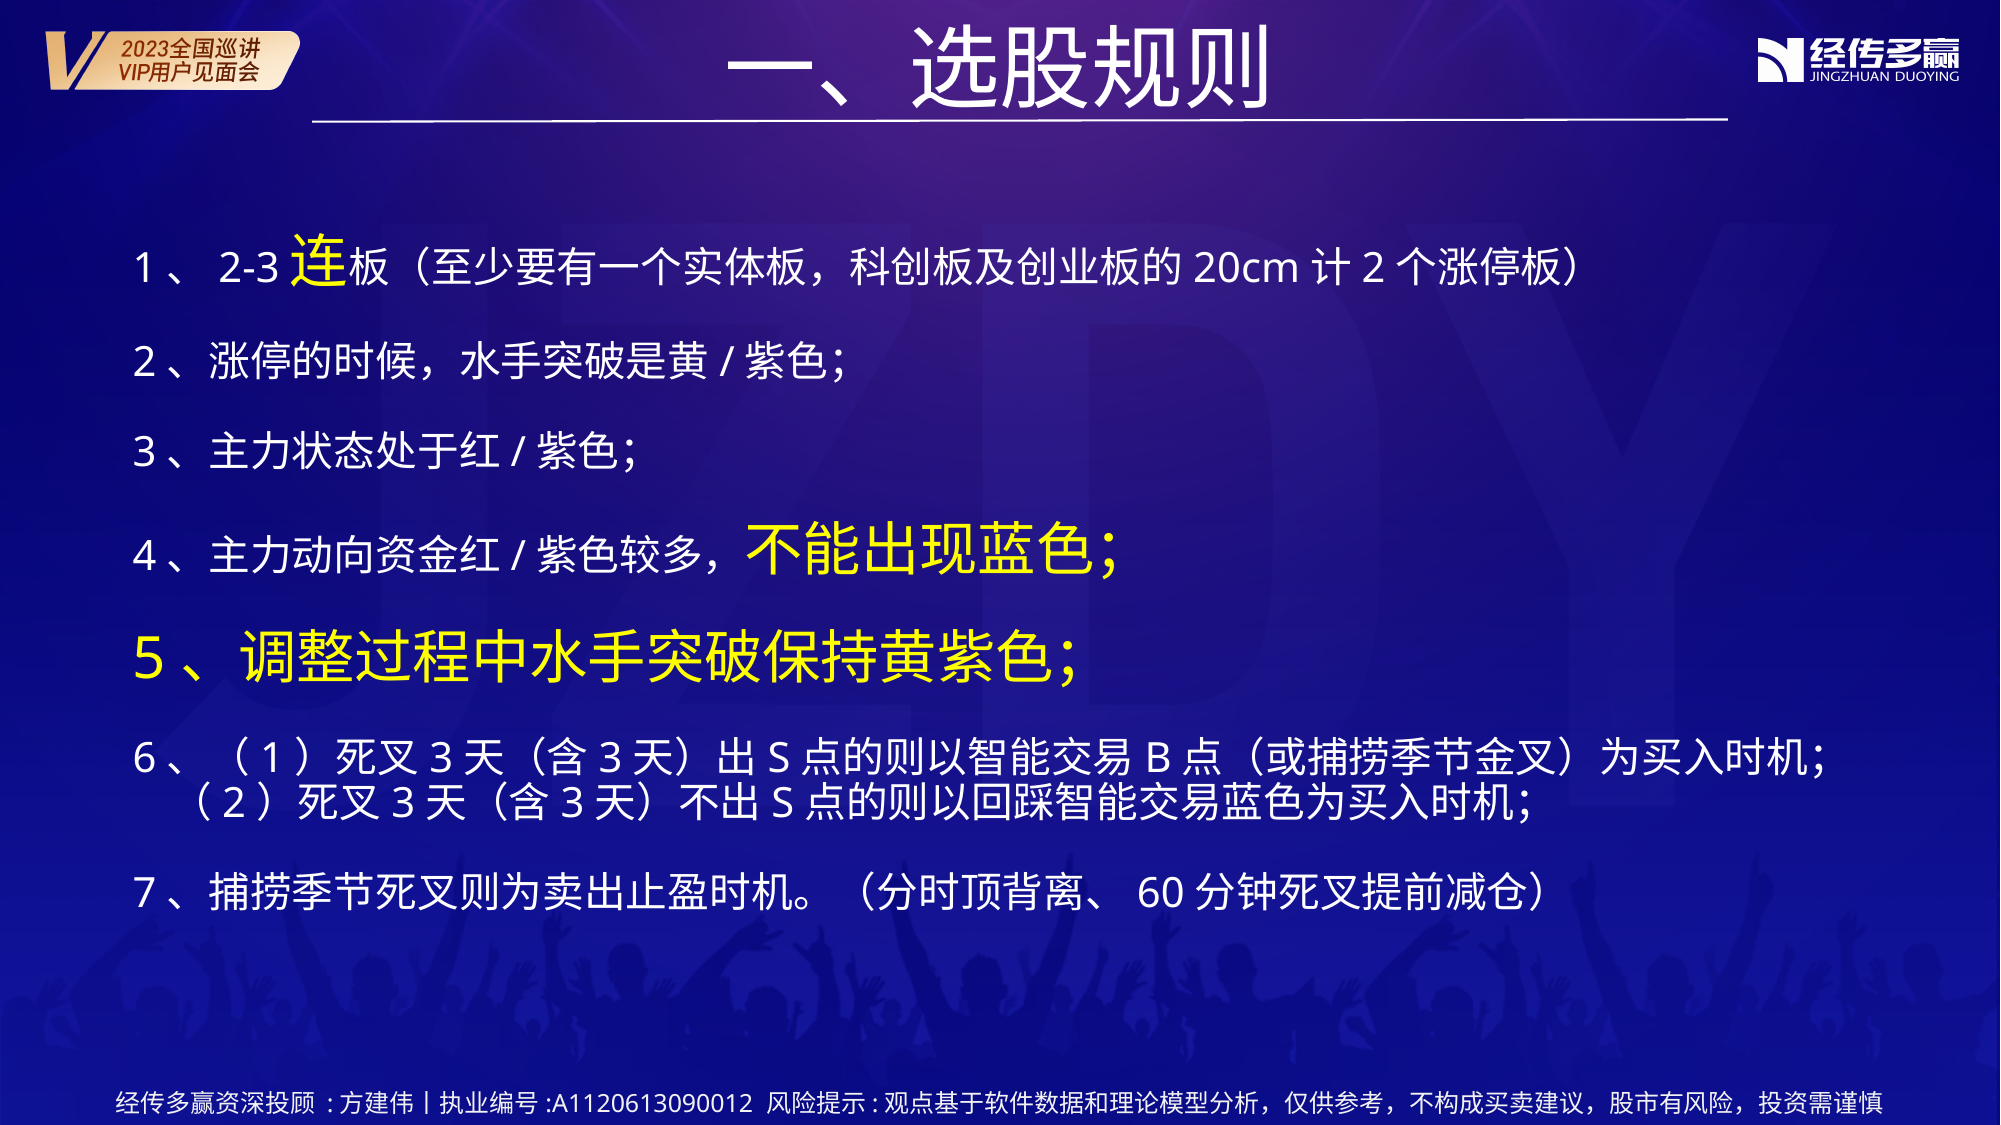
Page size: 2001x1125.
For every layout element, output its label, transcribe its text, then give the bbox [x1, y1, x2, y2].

text_box 一、选股规则 [536, 2, 1464, 128]
text_box 1、2-3连板（至少要有一个实体板，科创板及创业板的20cm计2个涨停板） 2、涨停的时候，水手突破是黄/紫色； 3、主力状态处于红/紫色； 4、主力动向资金红/紫色较多，不能出现蓝色； 5、调整过程中水手突破保持黄紫色； 6、（1）死叉3天（含3天）出S点的则以智能交易B点（或捕捞季节金叉）为买入时机； （2）死叉3天（含3天）不出S点的则以回踩智能交易蓝色为买入时机； 7、捕捞季节死叉则为卖出止盈时机。（分时顶背离、60分钟死叉提前减仓） [117, 225, 1882, 924]
picture [0, 0, 2000, 1125]
